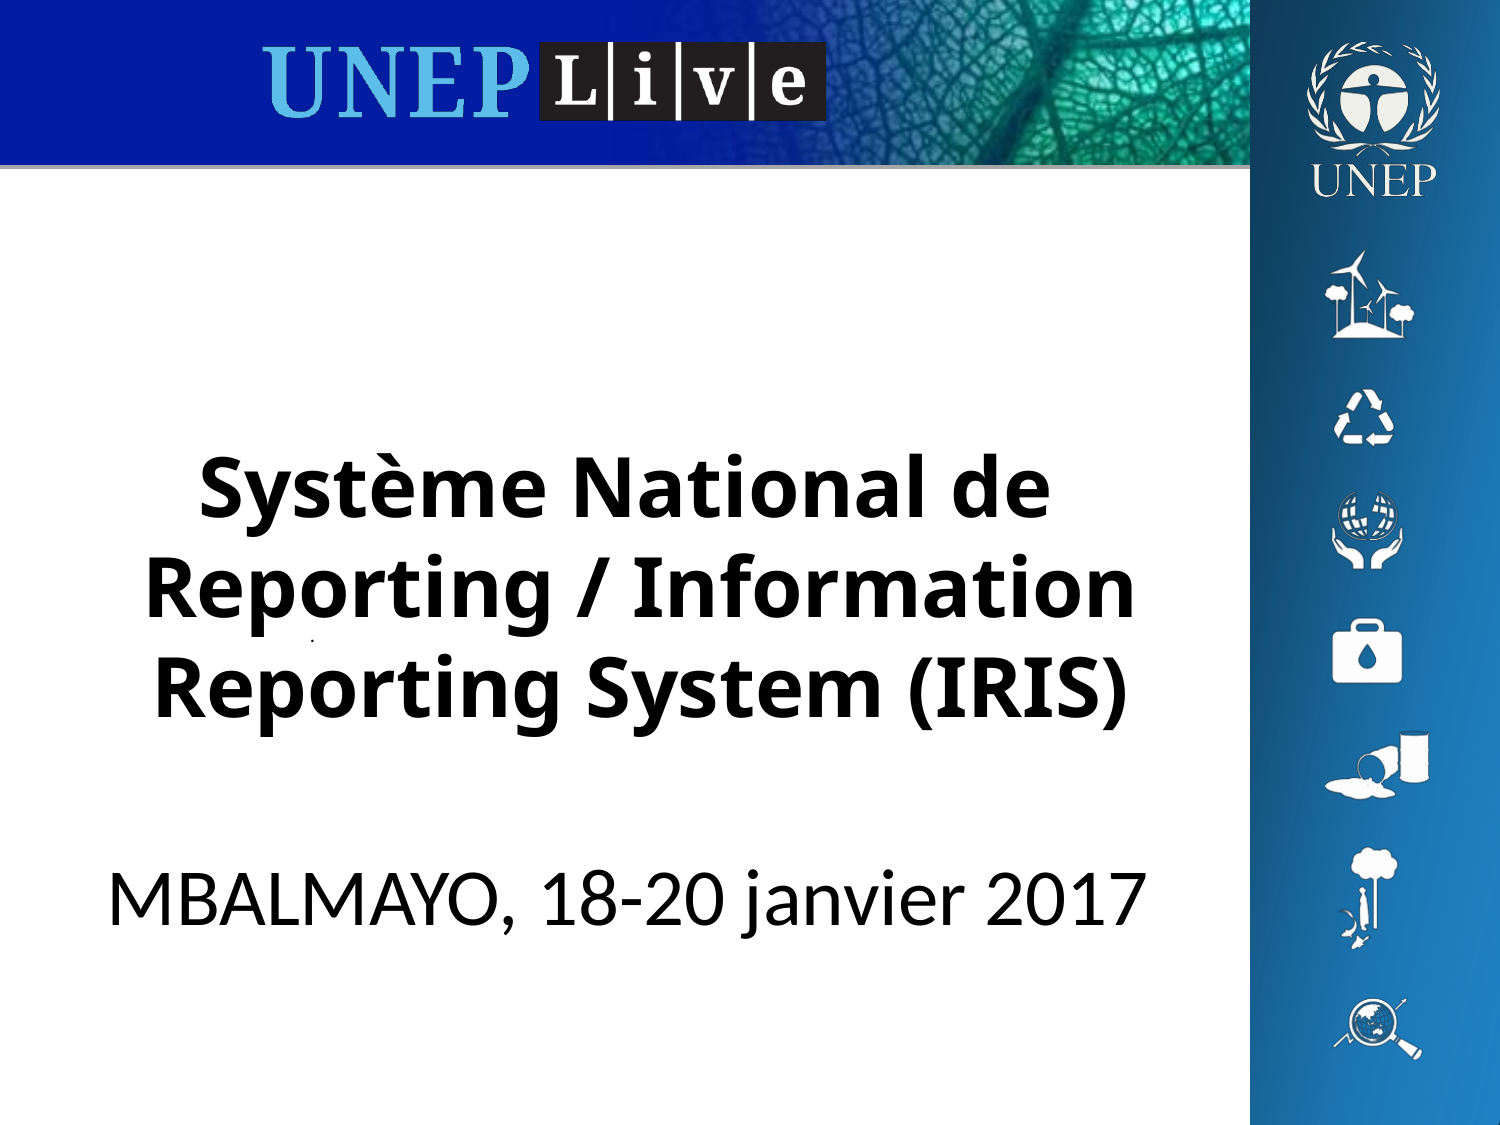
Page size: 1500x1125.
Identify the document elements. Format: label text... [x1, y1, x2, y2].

picture [0, 165, 1250, 169]
text_box [1325, 249, 1430, 1063]
title Système National de Reporting / Information Reporting System (IRIS) [27, 433, 1223, 734]
text_box MBALMAYO, 18-20 janvier 2017 [1, 799, 1255, 954]
text_box [0, 0, 1250, 165]
text_box [1250, 0, 1500, 1125]
text_box [262, 42, 827, 121]
text_box [1307, 42, 1440, 197]
